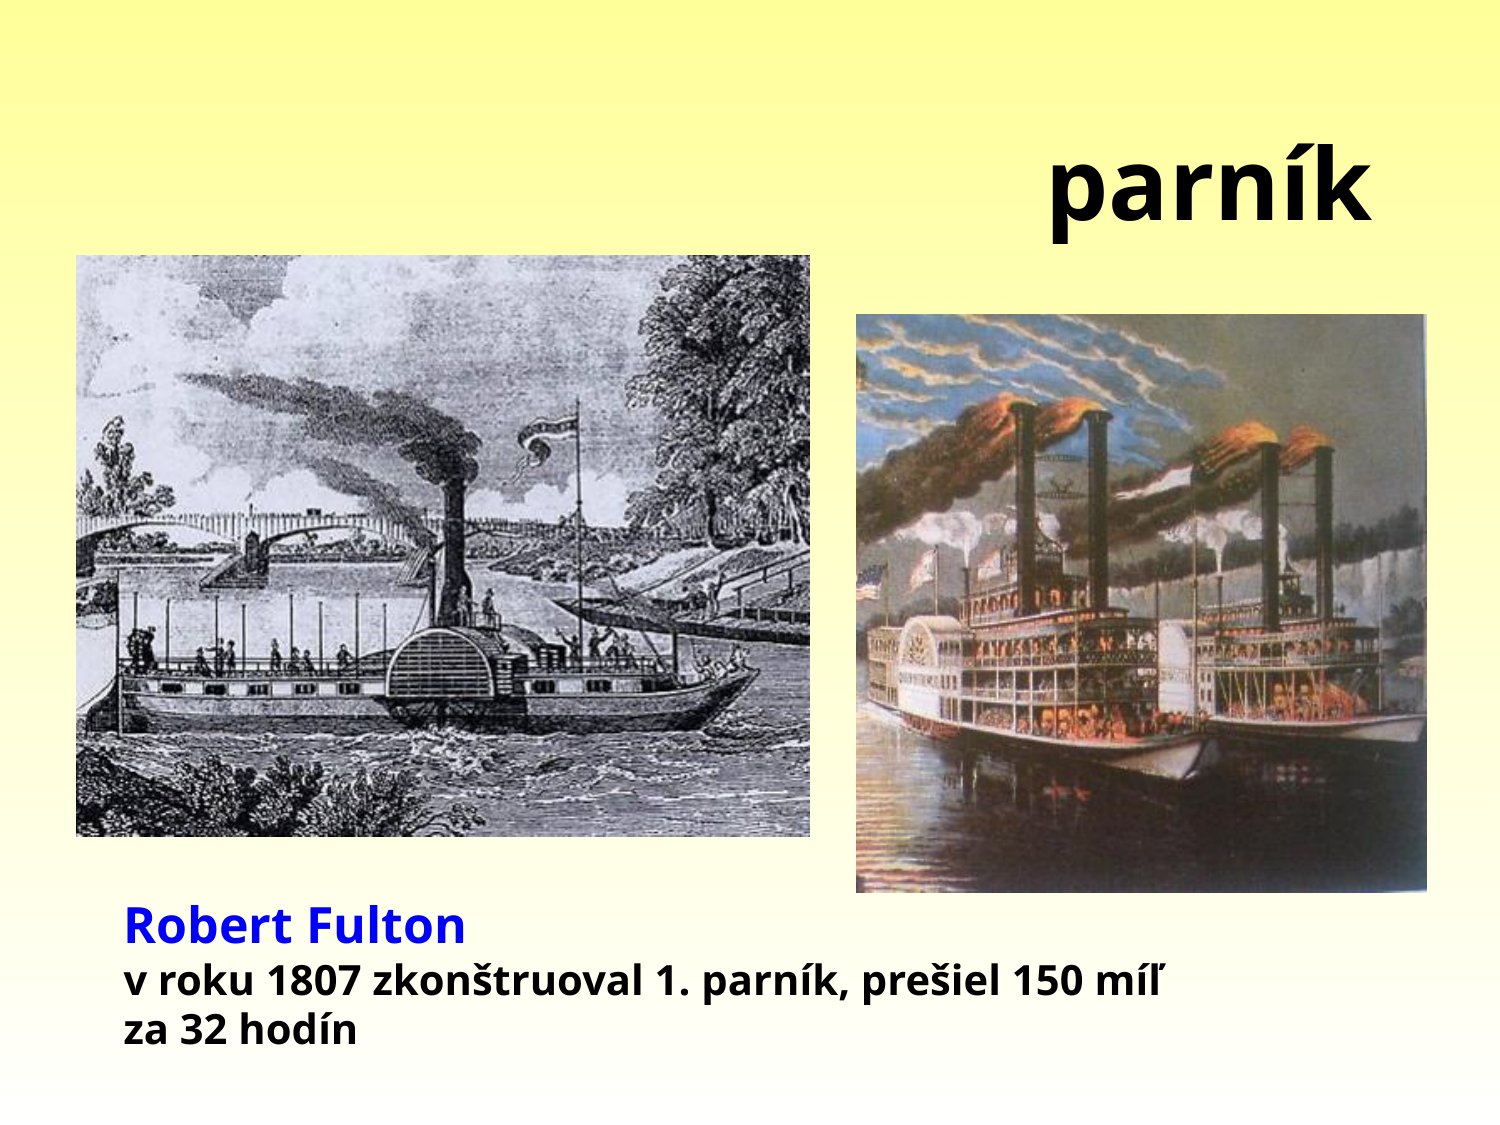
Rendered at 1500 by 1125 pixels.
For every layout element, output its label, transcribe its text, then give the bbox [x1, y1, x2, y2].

picture [855, 314, 1427, 894]
text_box Robert Fulton v roku 1807 zkonštruoval 1. parník, prešiel 150 míľ za 32 hodín [108, 885, 1223, 1061]
picture [76, 255, 810, 837]
text_box parník [1030, 113, 1388, 249]
